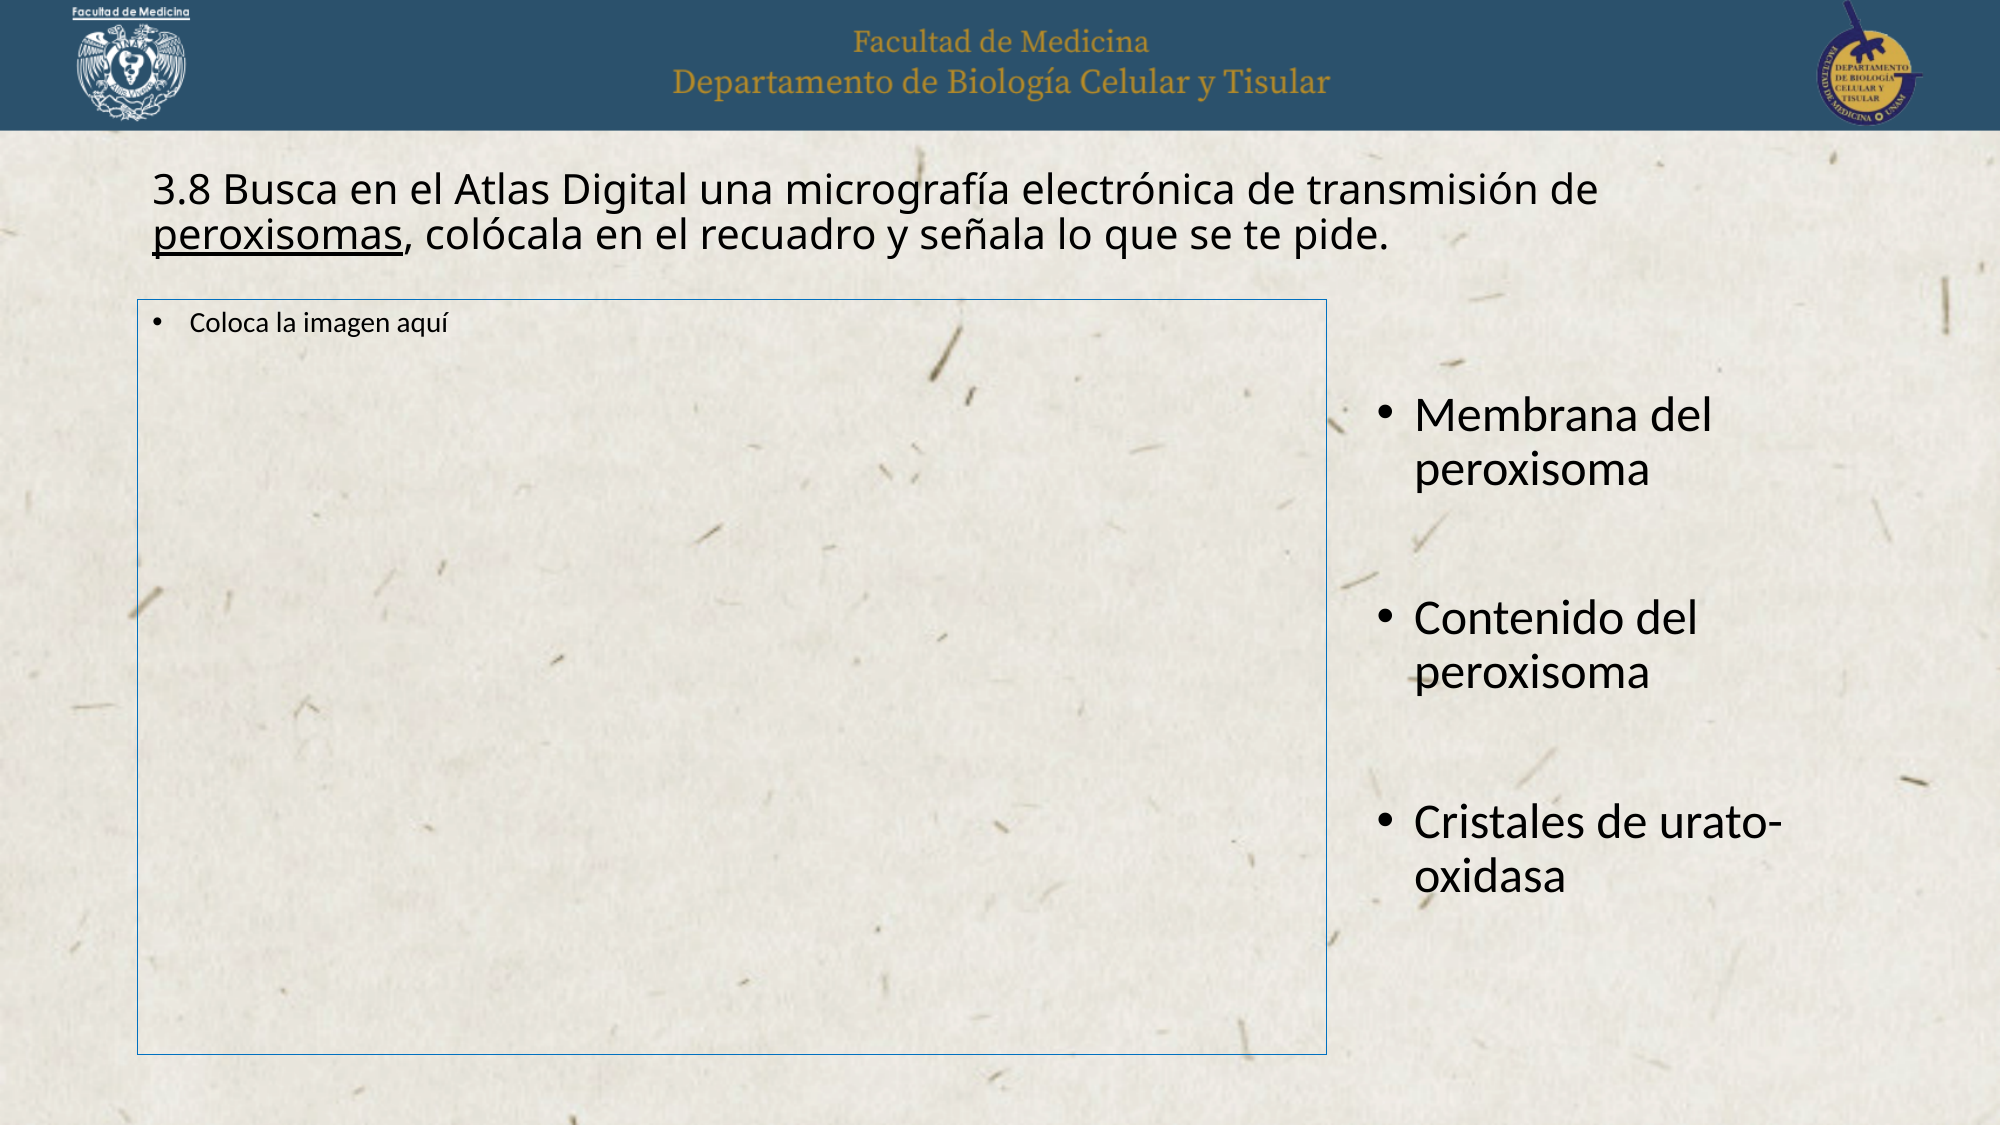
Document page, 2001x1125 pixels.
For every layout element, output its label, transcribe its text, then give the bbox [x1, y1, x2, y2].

title 3.8 Busca en el Atlas Digital una micrografía electrónica de transmisión de peroxisomas, colócala en el recuadro y señala lo que se te pide. [137, 82, 1863, 300]
list Coloca la imagen aquí [137, 299, 1327, 1055]
list Membrana del peroxisoma Contenido del peroxisoma Cristales de urato-oxidasa [1361, 299, 1863, 1014]
